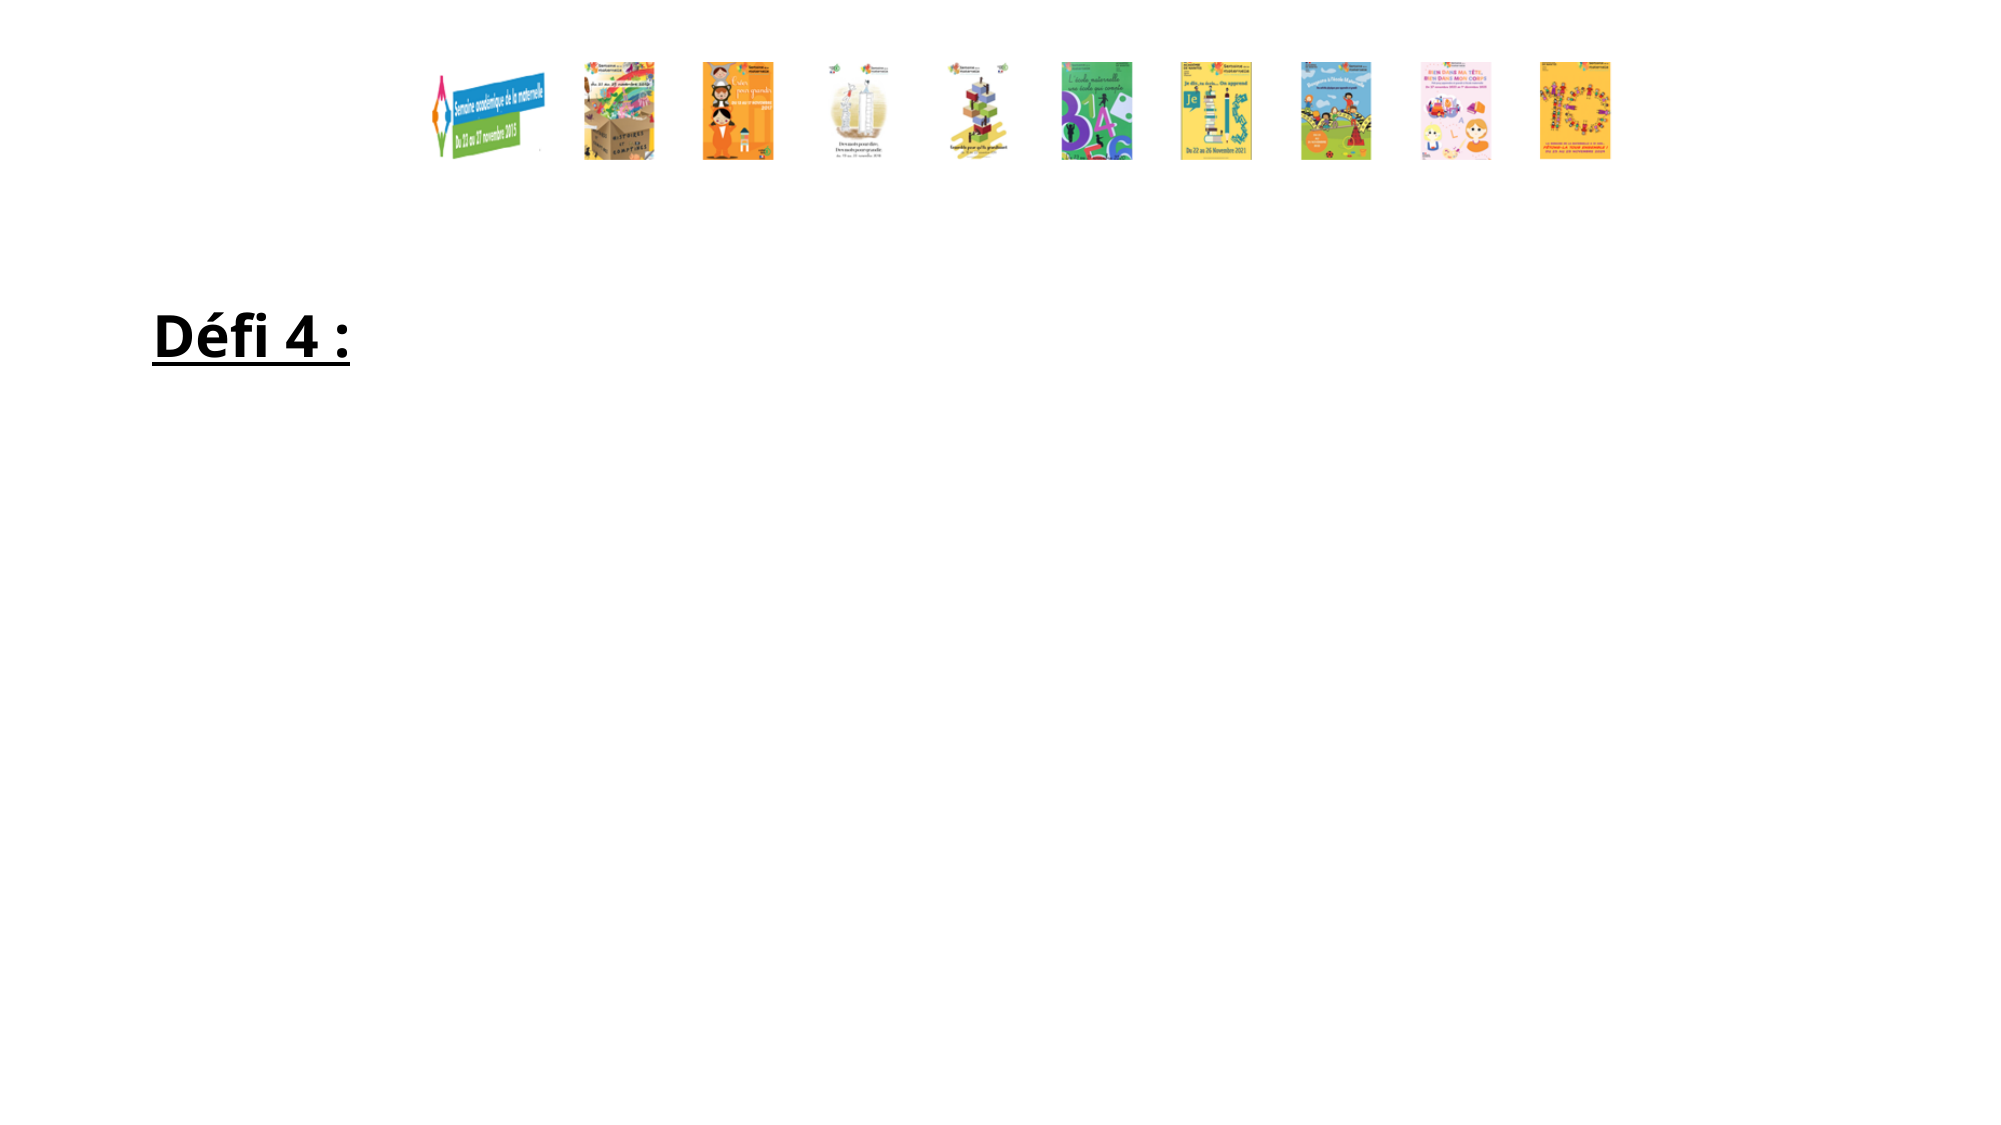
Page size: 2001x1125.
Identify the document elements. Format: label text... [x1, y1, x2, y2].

list Défi 4 : [137, 299, 1863, 1014]
picture [429, 62, 1620, 161]
